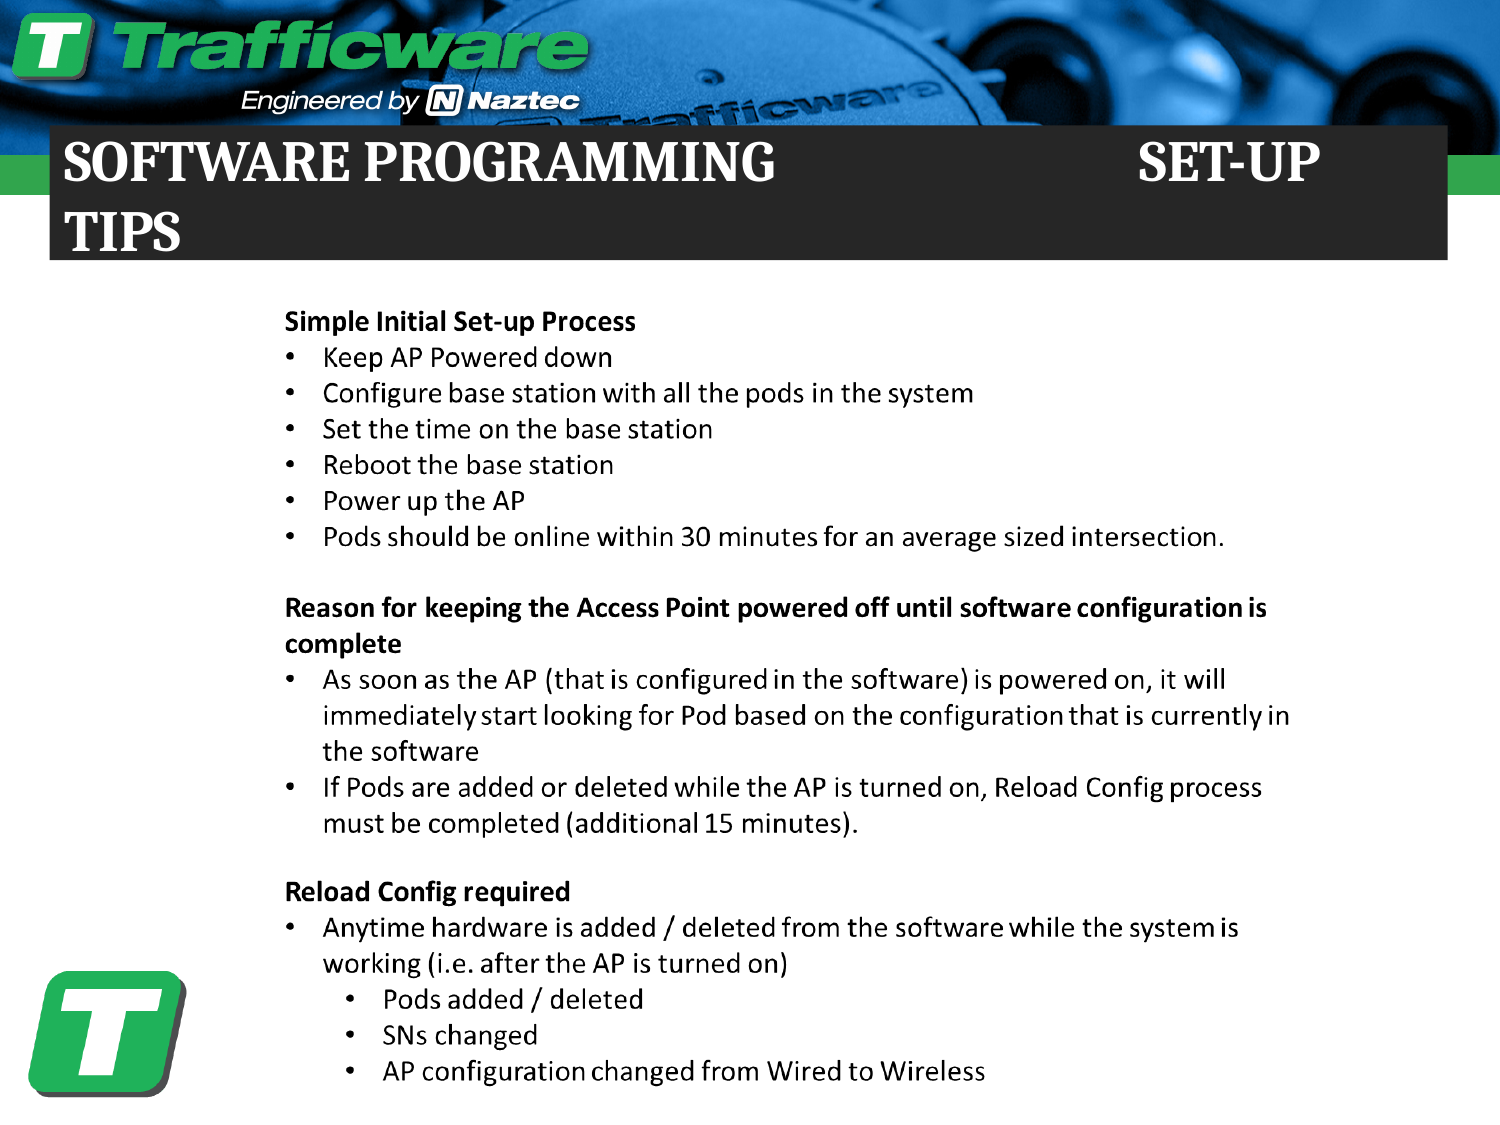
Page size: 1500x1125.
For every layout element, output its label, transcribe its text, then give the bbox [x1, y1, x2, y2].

picture [0, 0, 1500, 155]
picture [266, 291, 1341, 1107]
title Software Programming Set-up Tips [49, 163, 1448, 261]
picture [28, 971, 189, 1104]
